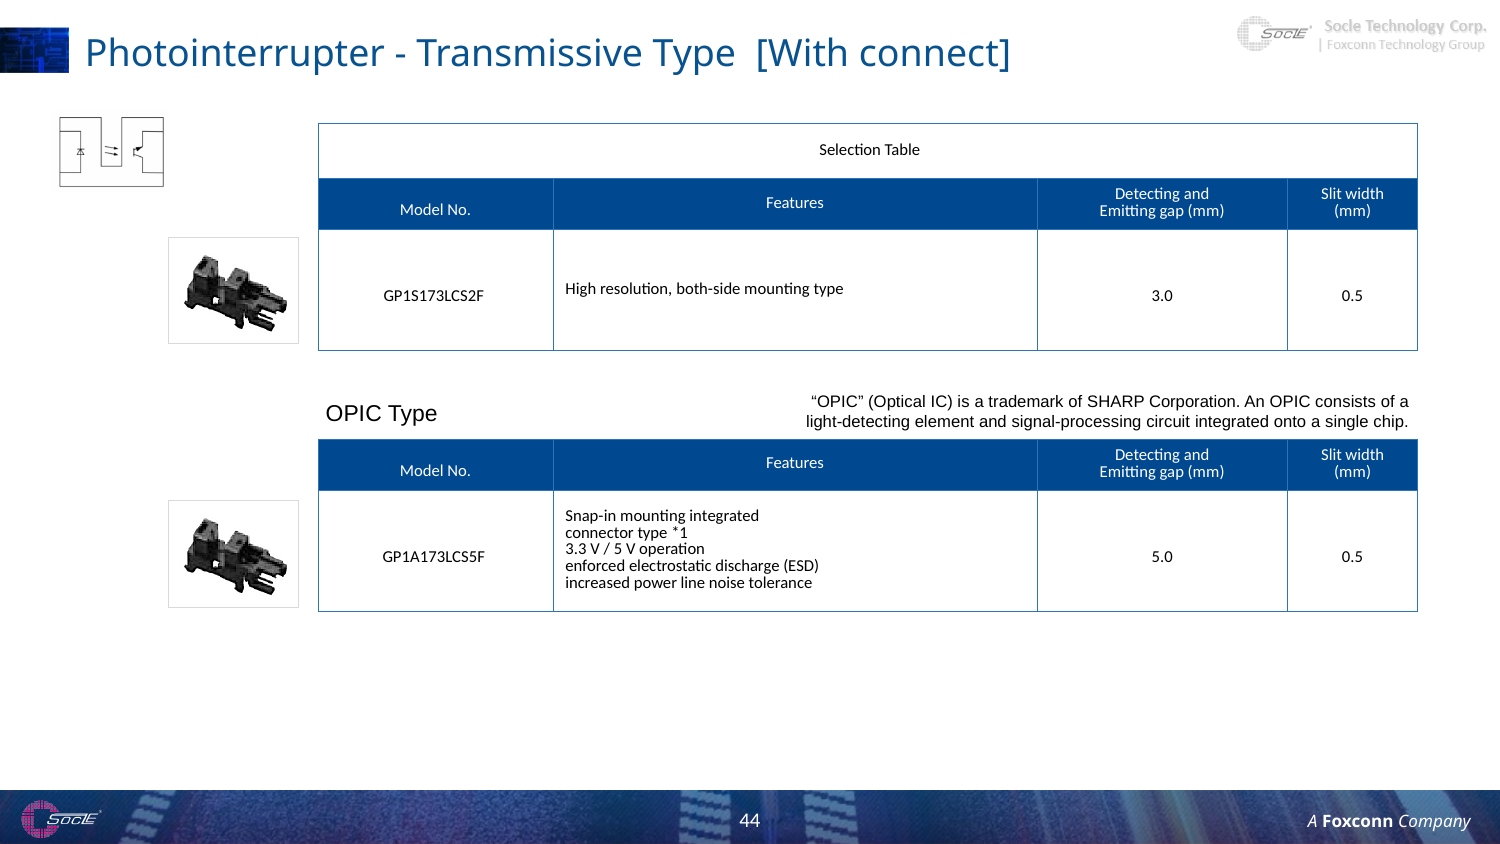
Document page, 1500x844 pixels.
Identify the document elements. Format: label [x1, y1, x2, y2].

picture [51, 110, 170, 194]
picture [0, 28, 68, 72]
table_cell [1288, 230, 1417, 350]
table_header [1288, 440, 1417, 490]
picture [168, 500, 299, 608]
table_cell [554, 491, 1037, 611]
text_box [717, 383, 1425, 439]
text_box [310, 390, 453, 433]
table_cell [1038, 230, 1287, 350]
table_cell [554, 179, 1037, 229]
table_cell [319, 179, 553, 229]
table_header [319, 440, 553, 490]
table_header [1038, 440, 1287, 490]
table_cell [319, 230, 553, 350]
title [70, 26, 1330, 82]
table_cell [1038, 179, 1287, 229]
picture [168, 237, 299, 344]
table_header [554, 440, 1037, 490]
picture [0, 790, 1500, 844]
table_cell [1038, 491, 1287, 611]
table_cell [554, 230, 1037, 350]
table_cell [319, 491, 553, 611]
table_cell [1288, 491, 1417, 611]
table_cell [1288, 179, 1417, 229]
table_header [319, 124, 1417, 178]
